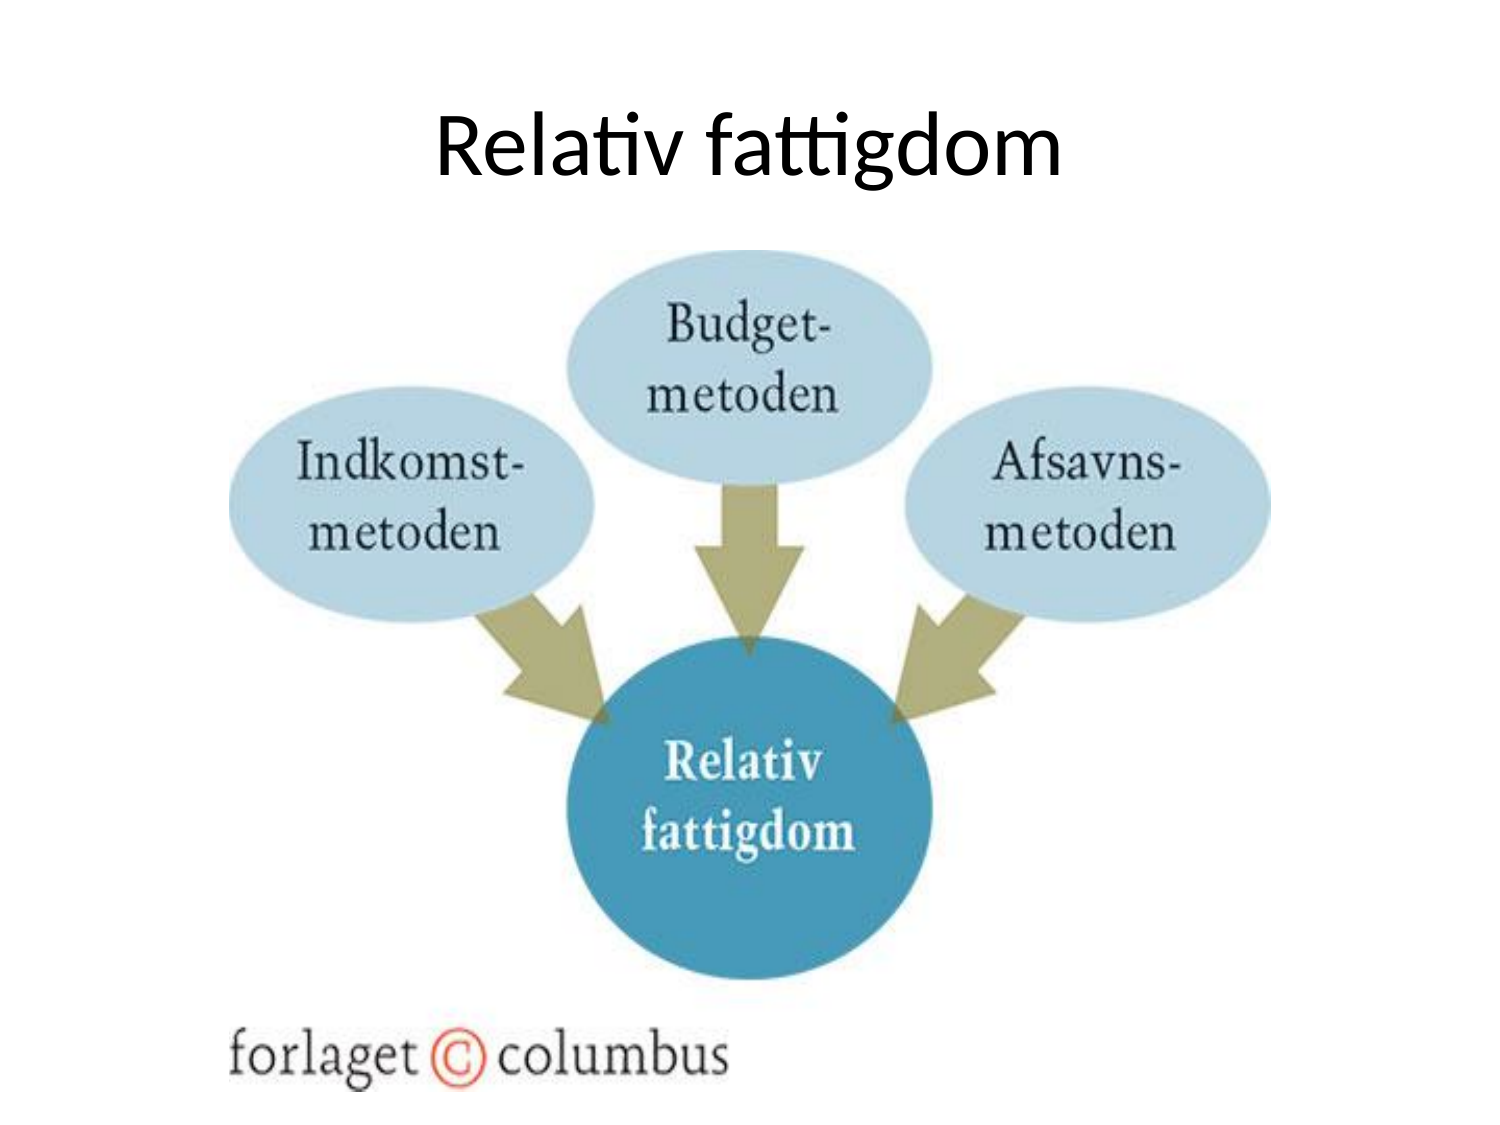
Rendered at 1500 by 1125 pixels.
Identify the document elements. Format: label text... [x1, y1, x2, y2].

picture [228, 250, 1272, 1092]
title Relativ fattigdom [75, 45, 1425, 233]
